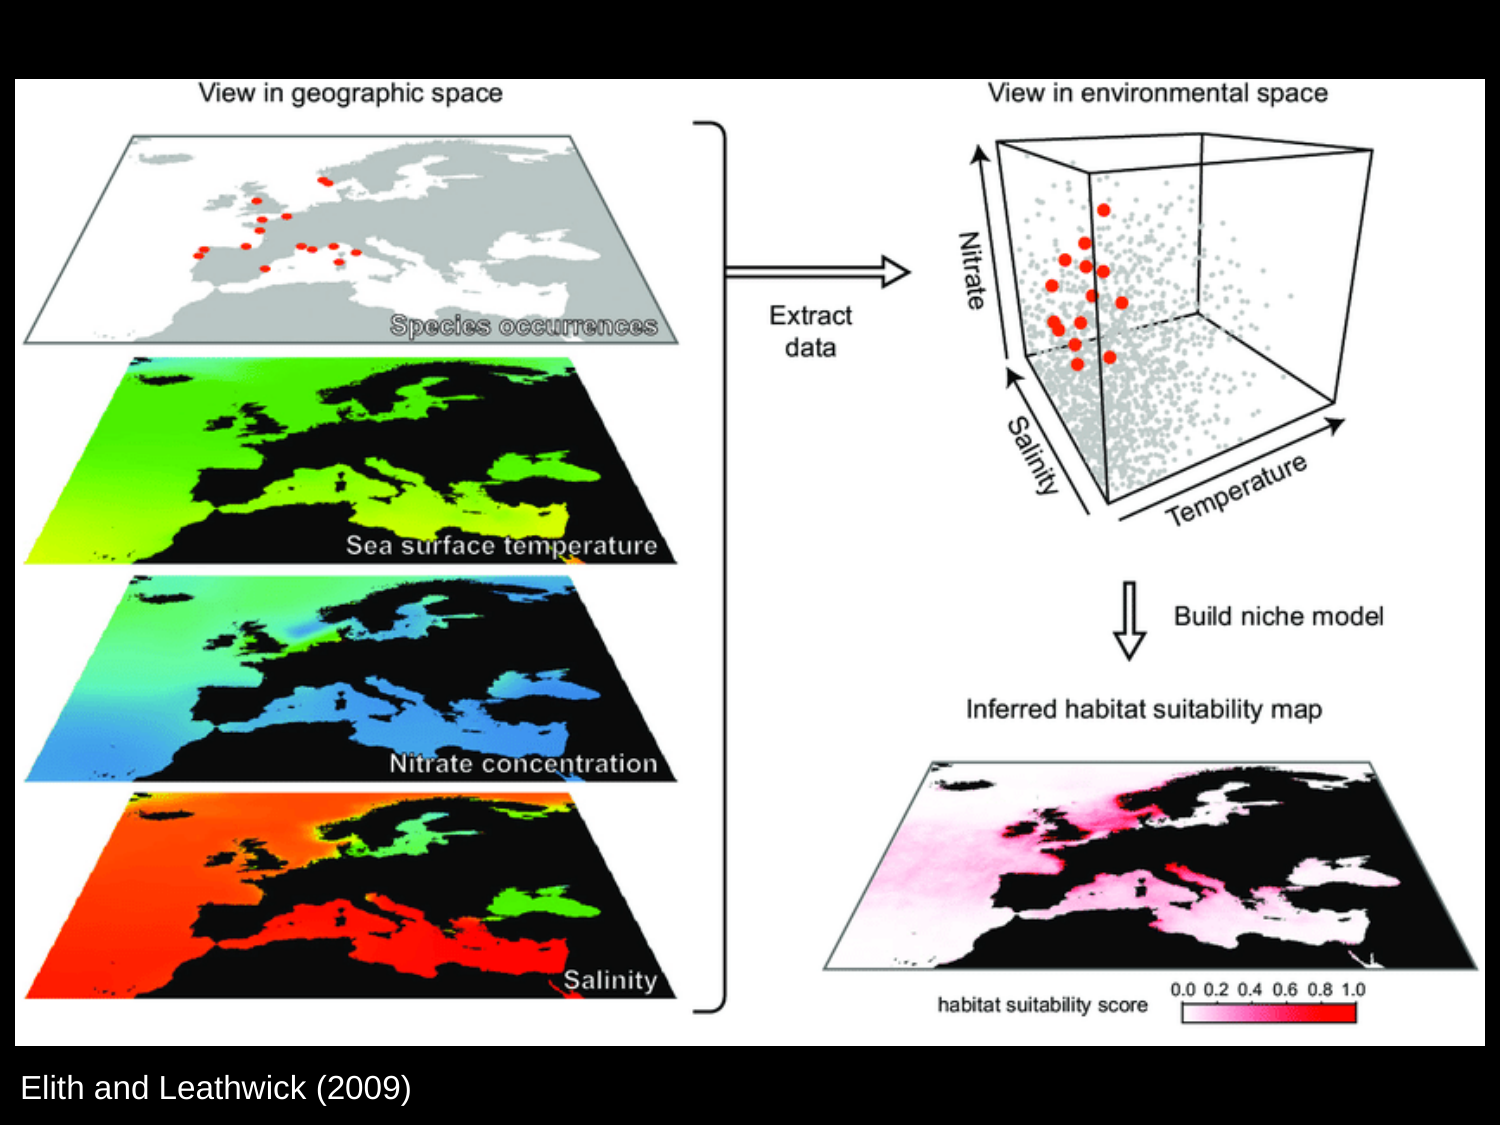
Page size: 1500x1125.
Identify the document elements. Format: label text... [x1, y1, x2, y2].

picture [15, 79, 1485, 1046]
text_box Elith and Leathwick (2009) [5, 1058, 756, 1114]
